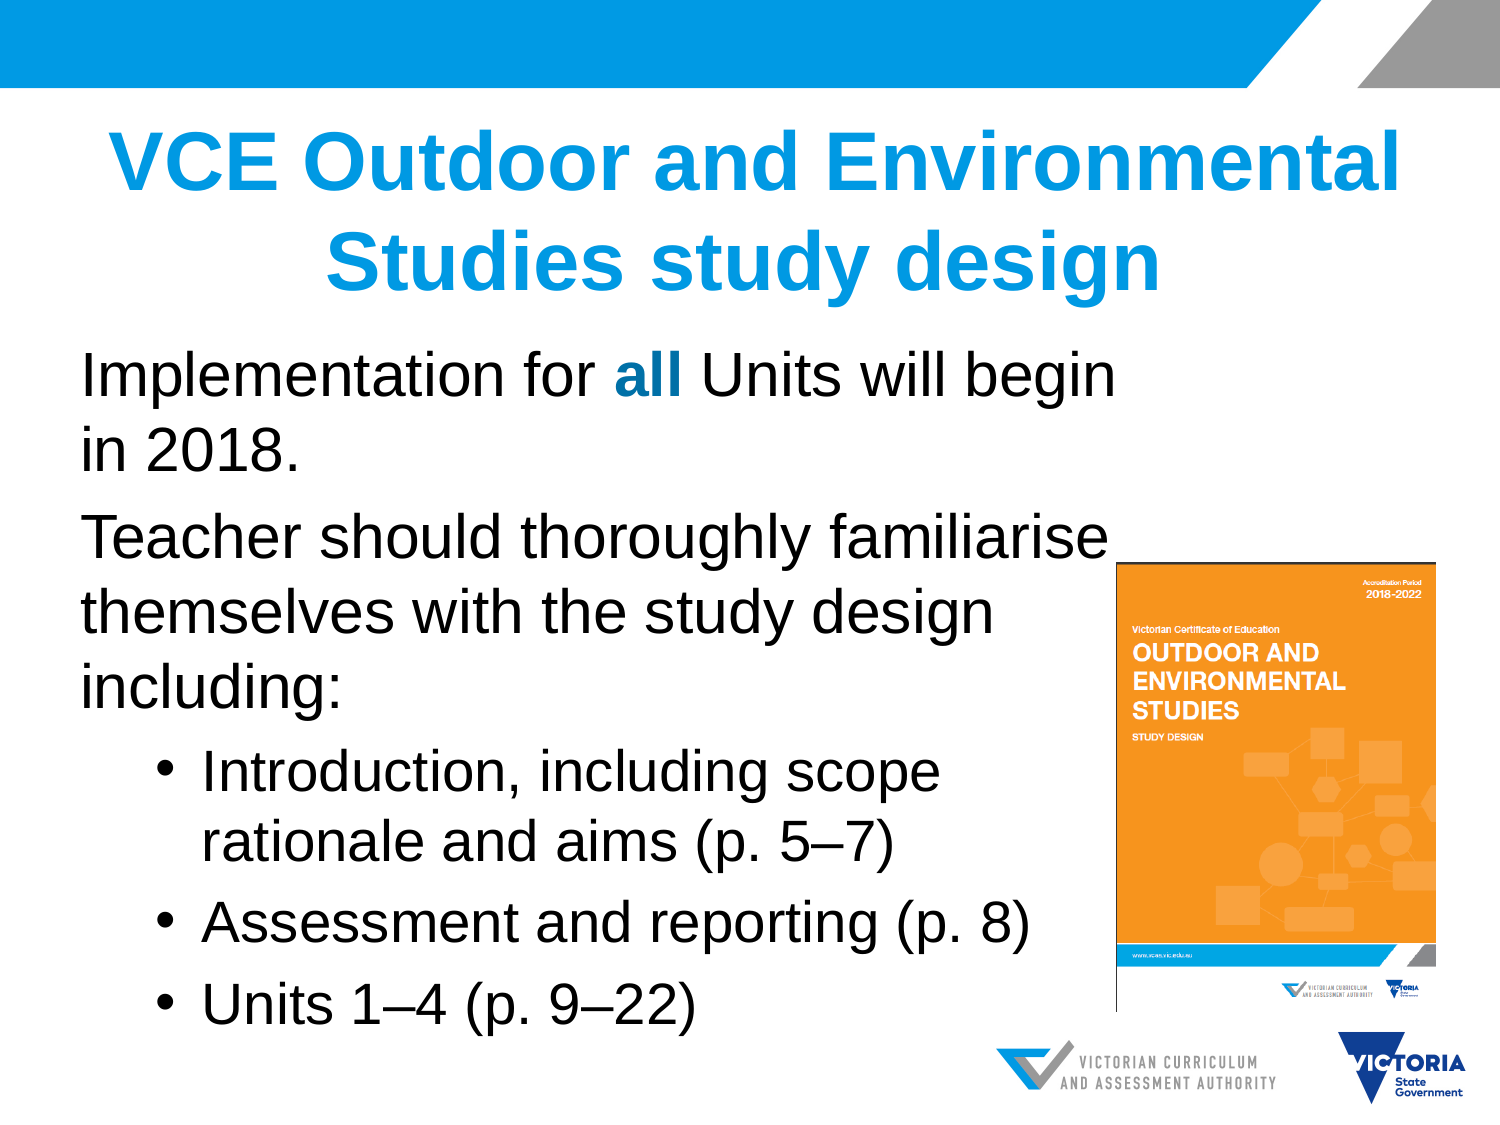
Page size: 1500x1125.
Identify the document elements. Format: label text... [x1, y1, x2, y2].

title VCE Outdoor and Environmental Studies study design [29, 113, 1483, 302]
list Implementation for all Units will begin in 2018. Teacher should thoroughly familiarise themselves with the study design including: Introduction, including scope rationale and aims (p. 5–7) Assessment and reporting (p. 8) Units 1–4 (p. 9–22) [64, 326, 1164, 977]
picture [0, 0, 1500, 1125]
